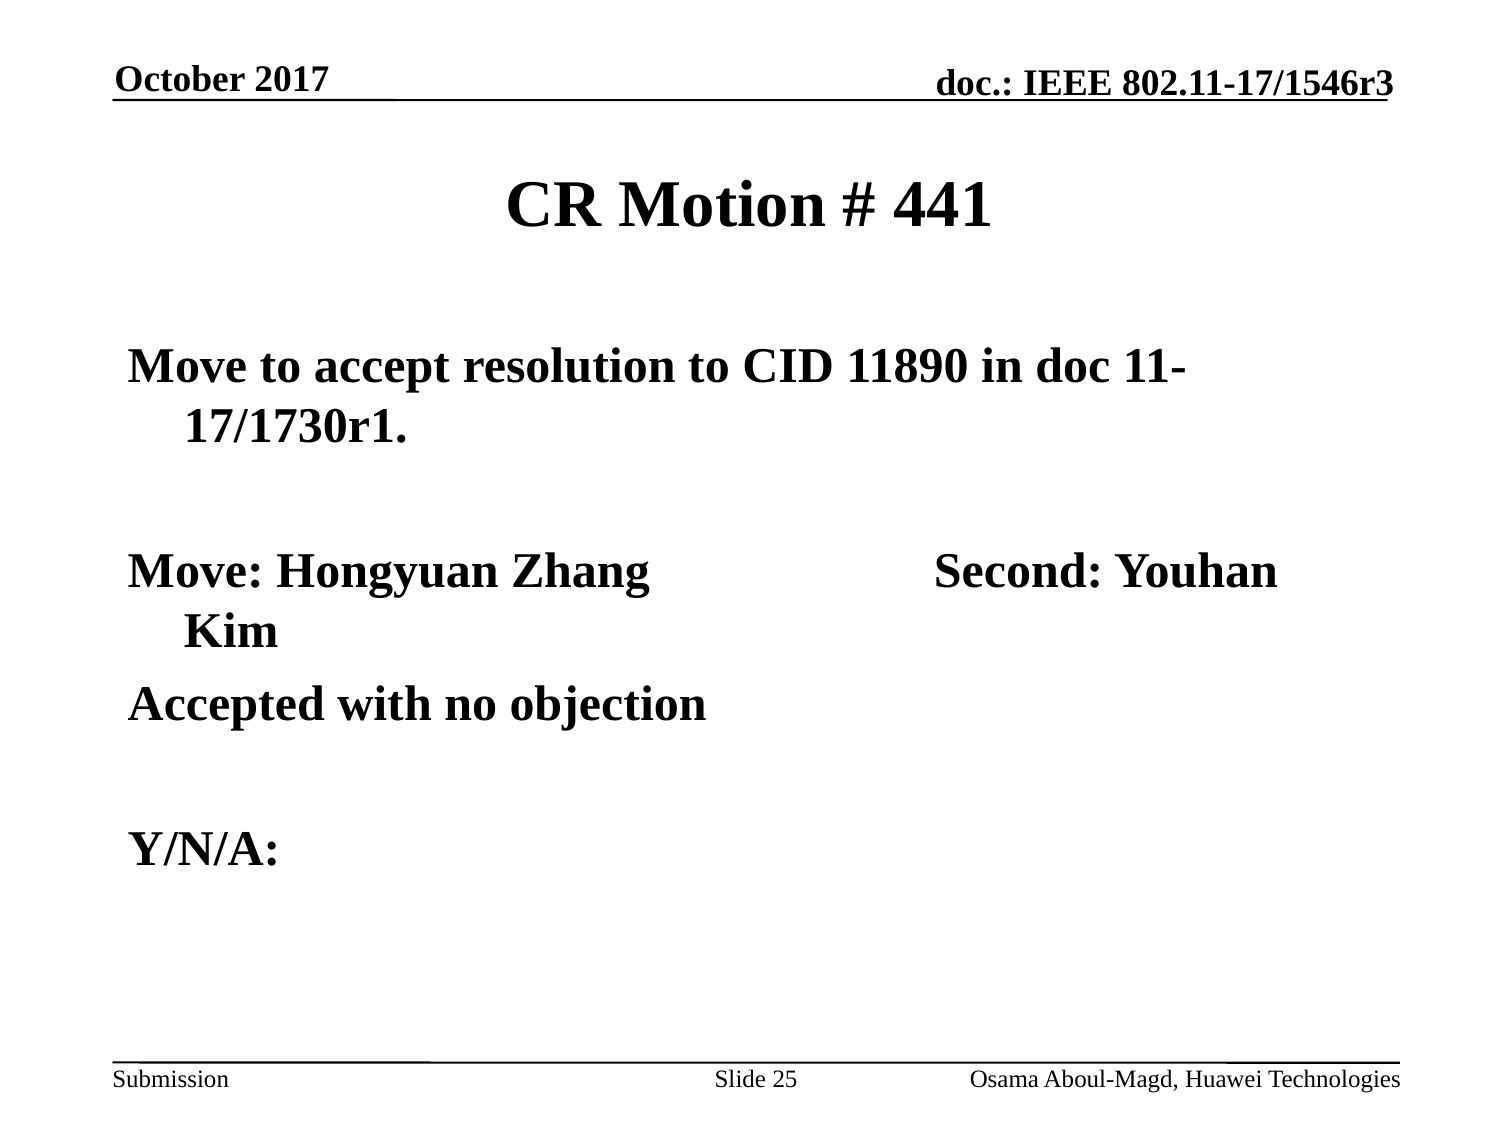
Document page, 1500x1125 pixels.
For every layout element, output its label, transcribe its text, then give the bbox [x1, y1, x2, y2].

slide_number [114, 54, 423, 100]
slide_number Slide 25 [712, 1061, 800, 1123]
footer Osama Aboul-Magd, Huawei Technologies [878, 1061, 1402, 1093]
title CR Motion # 441 [112, 112, 1388, 288]
list Move to accept resolution to CID 11890 in doc 11-17/1730r1. Move: Hongyuan Zhang Second: Youhan Kim Accepted with no objection Y/N/A: [112, 324, 1388, 1000]
